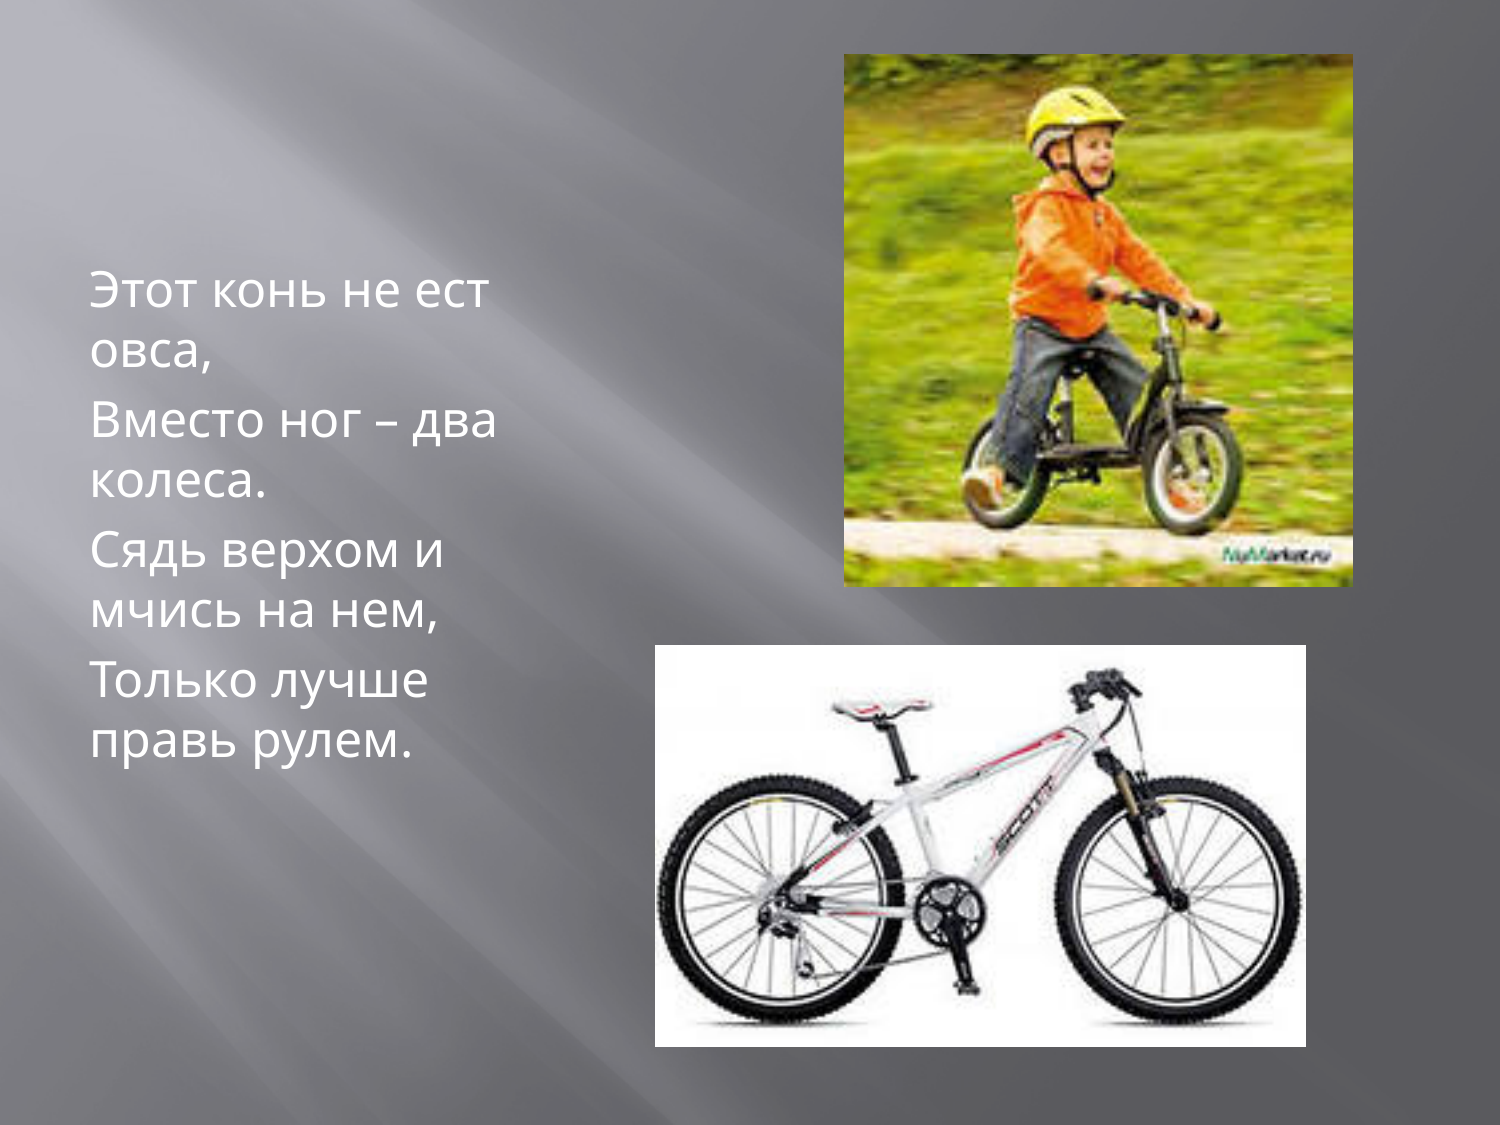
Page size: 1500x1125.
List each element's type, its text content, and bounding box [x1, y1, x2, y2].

picture [655, 644, 1306, 1048]
list Этот конь не ест овса, Вместо ног – два колеса. Сядь верхом и мчись на нем, Только лучше правь рулем. [75, 249, 569, 1005]
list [844, 54, 1353, 587]
